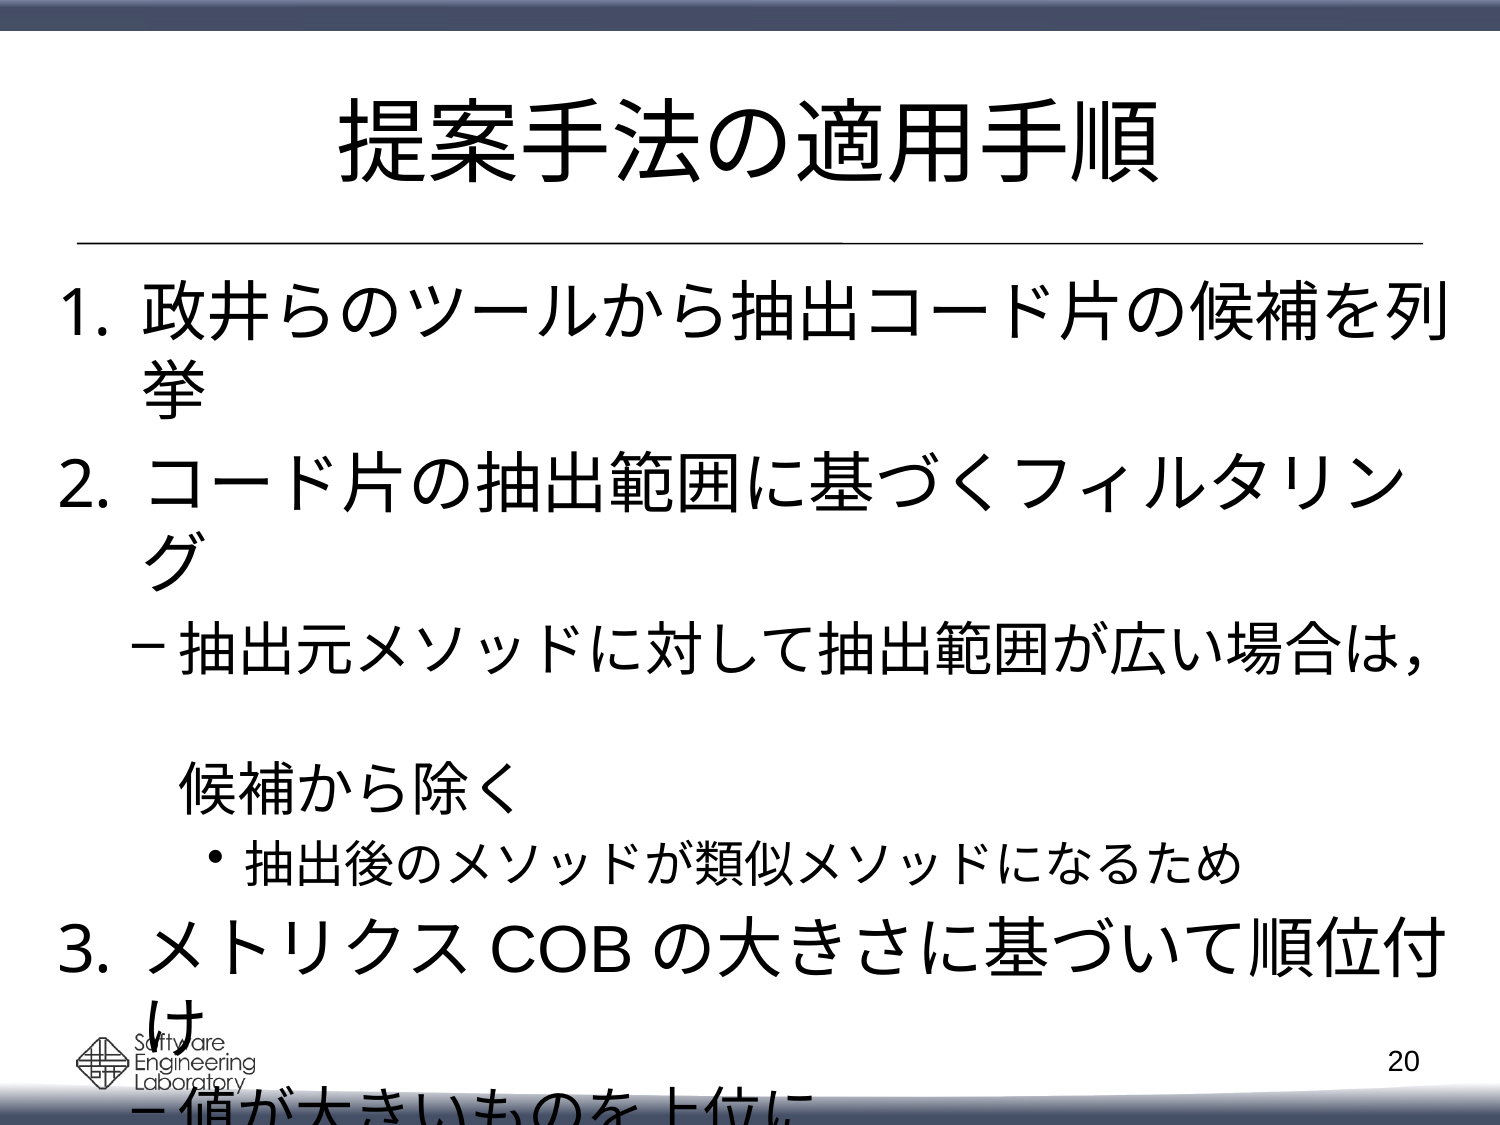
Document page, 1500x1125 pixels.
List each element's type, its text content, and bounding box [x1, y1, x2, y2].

picture [0, 0, 1500, 31]
list 政井らのツールから抽出コード片の候補を列挙 コード片の抽出範囲に基づくフィルタリング 抽出元メソッドに対して抽出範囲が広い場合は， 候補から除く 抽出後のメソッドが類似メソッドになるため メトリクスCOBの大きさに基づいて順位付け 値が大きいものを上位に すべての抽出コード片がブロック1つのみの場合は除外 [41, 262, 1468, 1006]
slide_number 19 [1246, 1034, 1436, 1083]
title 提案手法の適用手順 [74, 44, 1424, 233]
picture [0, 1033, 1500, 1125]
